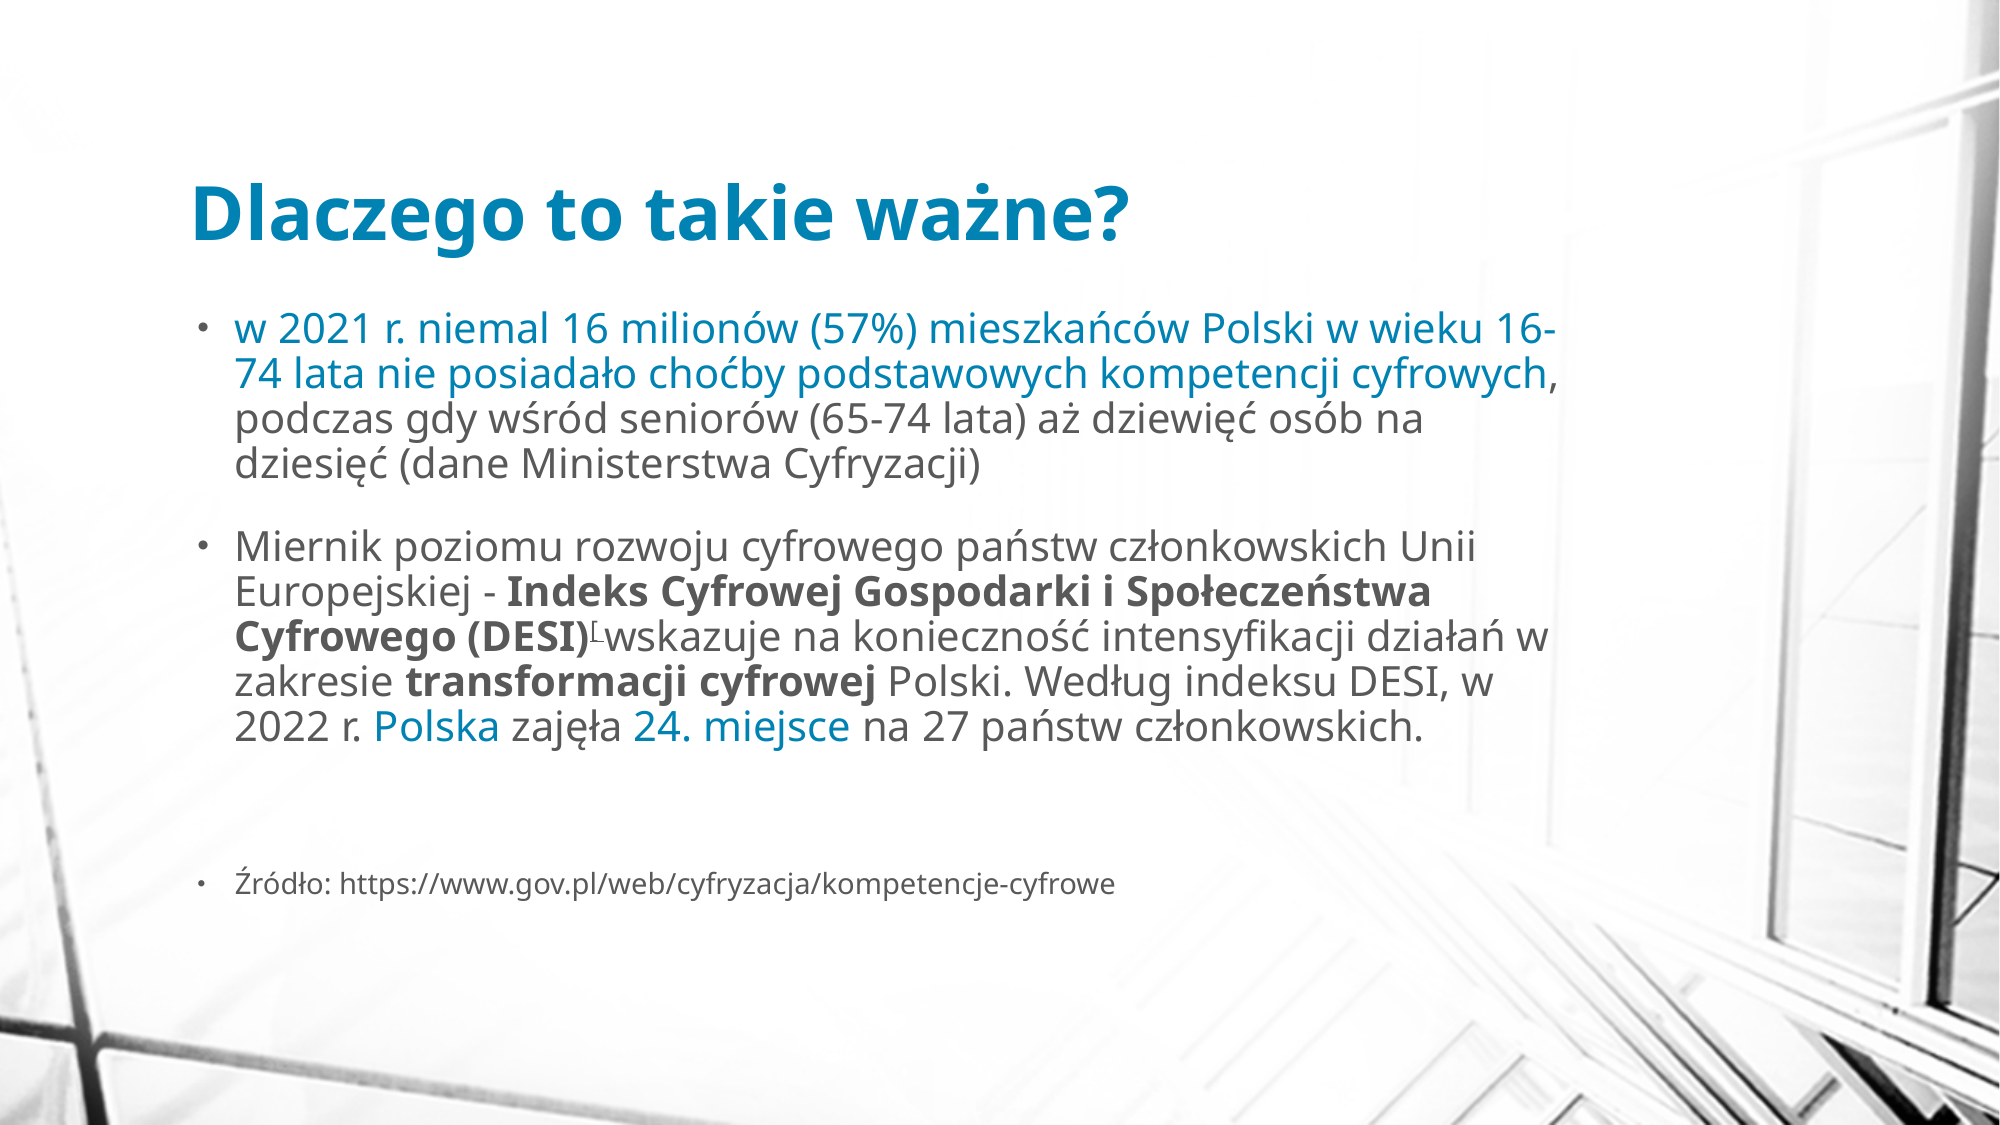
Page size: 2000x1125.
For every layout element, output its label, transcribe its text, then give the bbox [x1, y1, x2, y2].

picture [0, 0, 2000, 1125]
list w 2021 r. niemal 16 milionów (57%) mieszkańców Polski w wieku 16-74 lata nie posiadało choćby podstawowych kompetencji cyfrowych, podczas gdy wśród seniorów (65-74 lata) aż dziewięć osób na dziesięć (dane Ministerstwa Cyfryzacji) Miernik poziomu rozwoju cyfrowego państw członkowskich Unii Europejskiej - Indeks Cyfrowej Gospodarki i Społeczeństwa Cyfrowego (DESI)[ wskazuje na konieczność intensyfikacji działań w zakresie transformacji cyfrowej Polski. Według indeksu DESI, w 2022 r. Polska zajęła 24. miejsce na 27 państw członkowskich. Źródło: https://www.gov.pl/web/cyfryzacja/kompetencje-cyfrowe [174, 299, 1600, 988]
title Dlaczego to takie ważne? [174, 87, 1600, 263]
